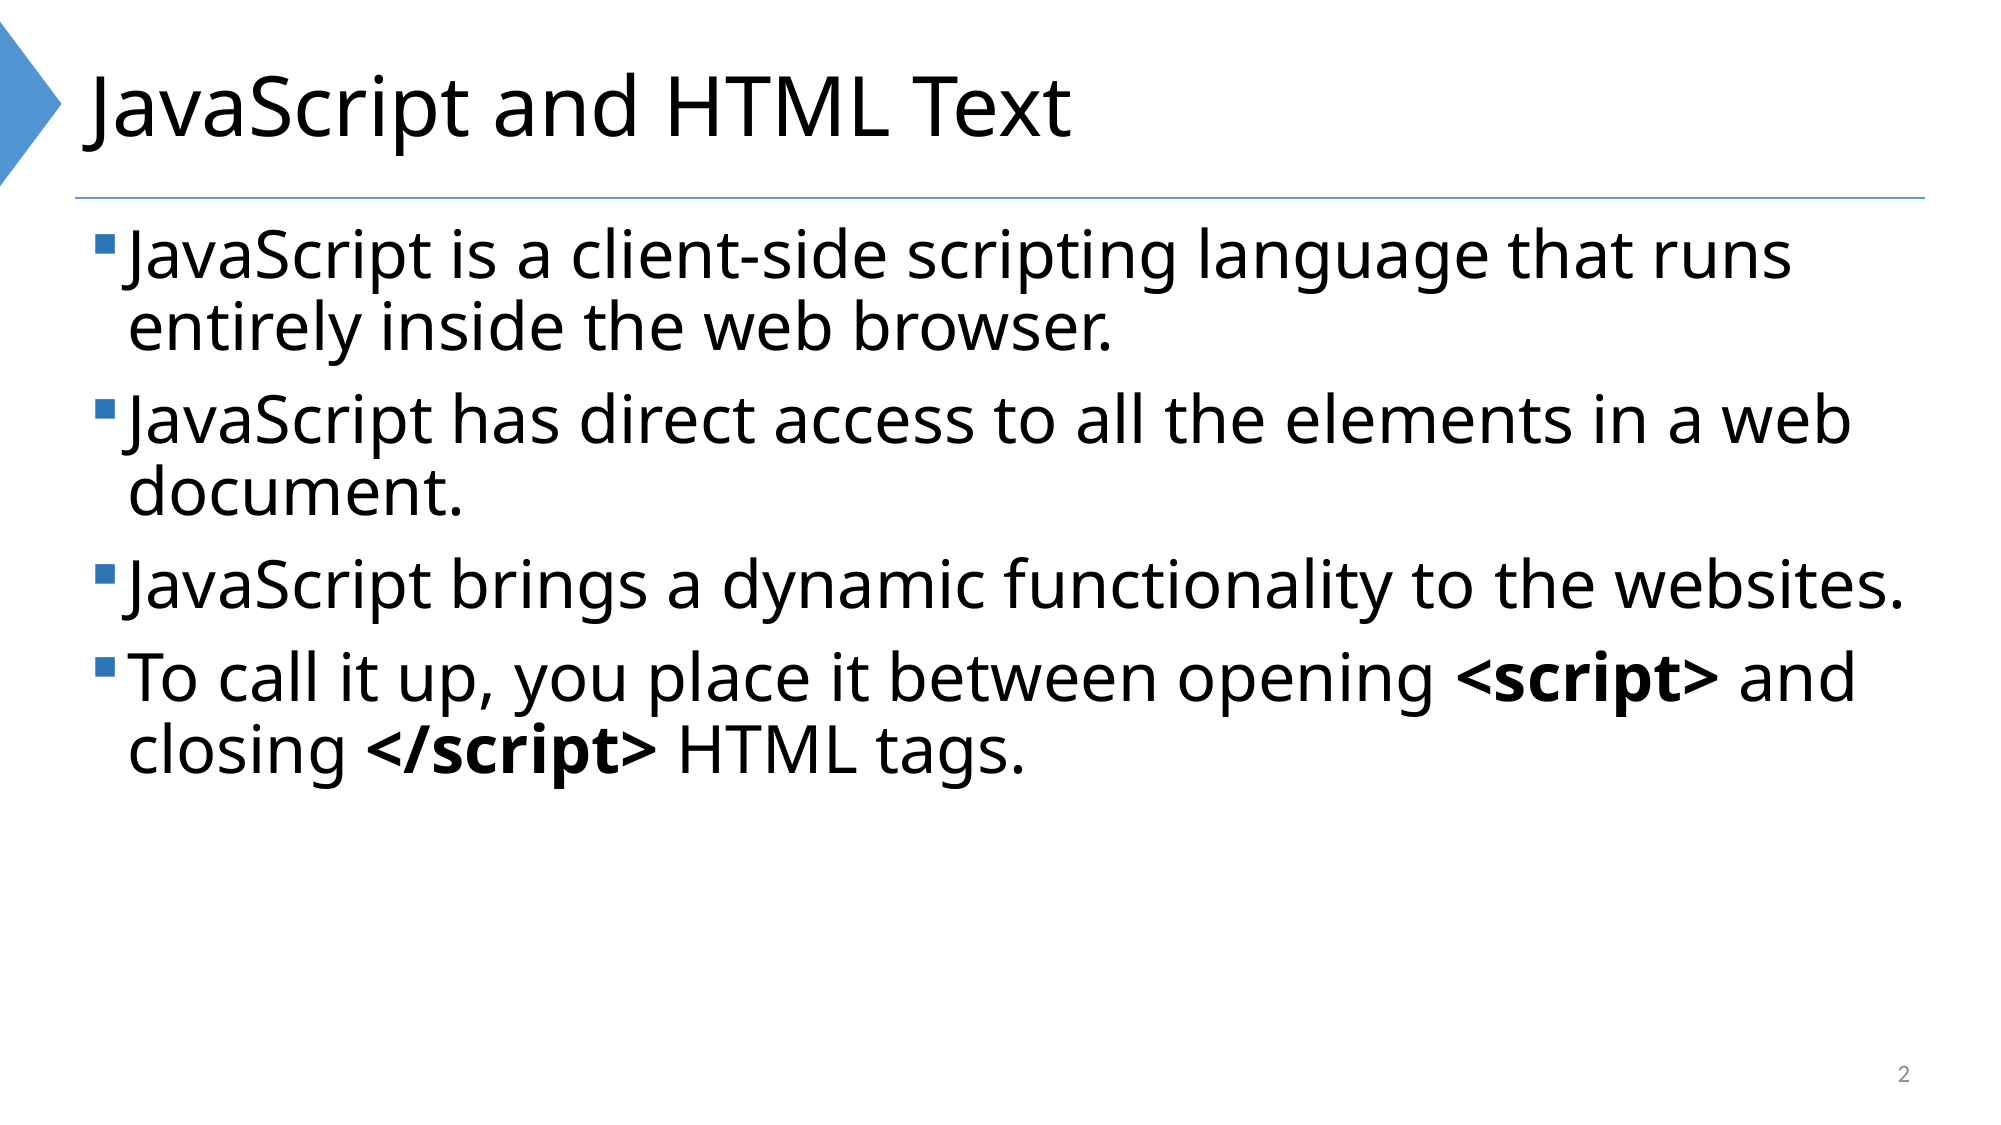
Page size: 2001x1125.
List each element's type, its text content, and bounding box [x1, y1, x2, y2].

slide_number 2 [1475, 1042, 1926, 1103]
title JavaScript and HTML Text [74, 21, 1926, 198]
list JavaScript is a client-side scripting language that runs entirely inside the web browser. JavaScript has direct access to all the elements in a web document. JavaScript brings a dynamic functionality to the websites. To call it up, you place it between opening <script> and closing </script> HTML tags. [74, 213, 1926, 1014]
